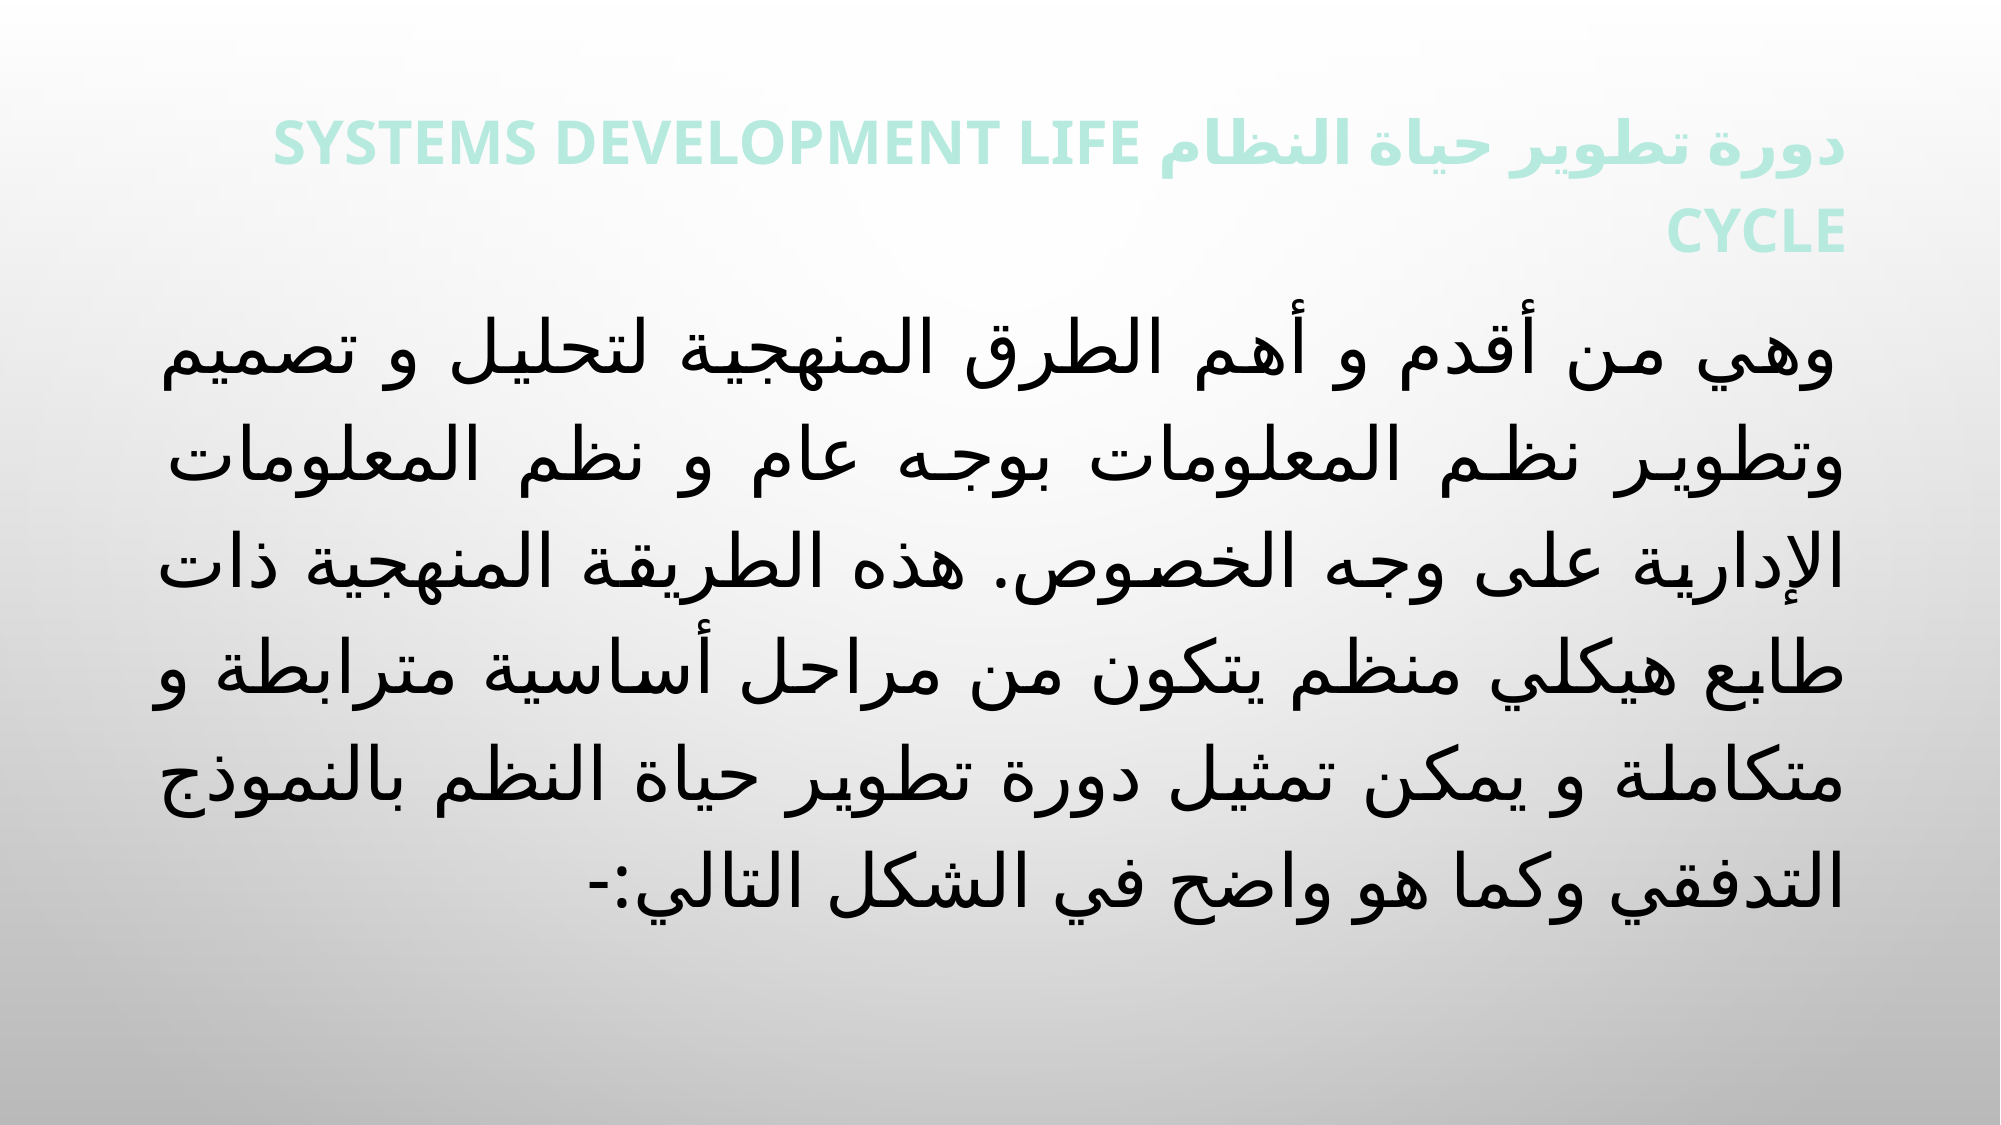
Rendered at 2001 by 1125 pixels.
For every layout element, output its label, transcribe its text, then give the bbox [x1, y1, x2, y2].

picture [0, 0, 2000, 1125]
list دورة تطوير حياة النظام Systems Development Life Cycle وهي من أقدم و أهم الطرق المنهجية لتحليل و تصميم وتطوير نظم المعلومات بوجه عام و نظم المعلومات الإدارية على وجه الخصوص. هذه الطريقة المنهجية ذات طابع هيكلي منظم يتكون من مراحل أساسية مترابطة و متكاملة و يمكن تمثيل دورة تطوير حياة النظم بالنموذج التدفقي وكما هو واضح في الشكل التالي:- [137, 82, 1863, 1014]
